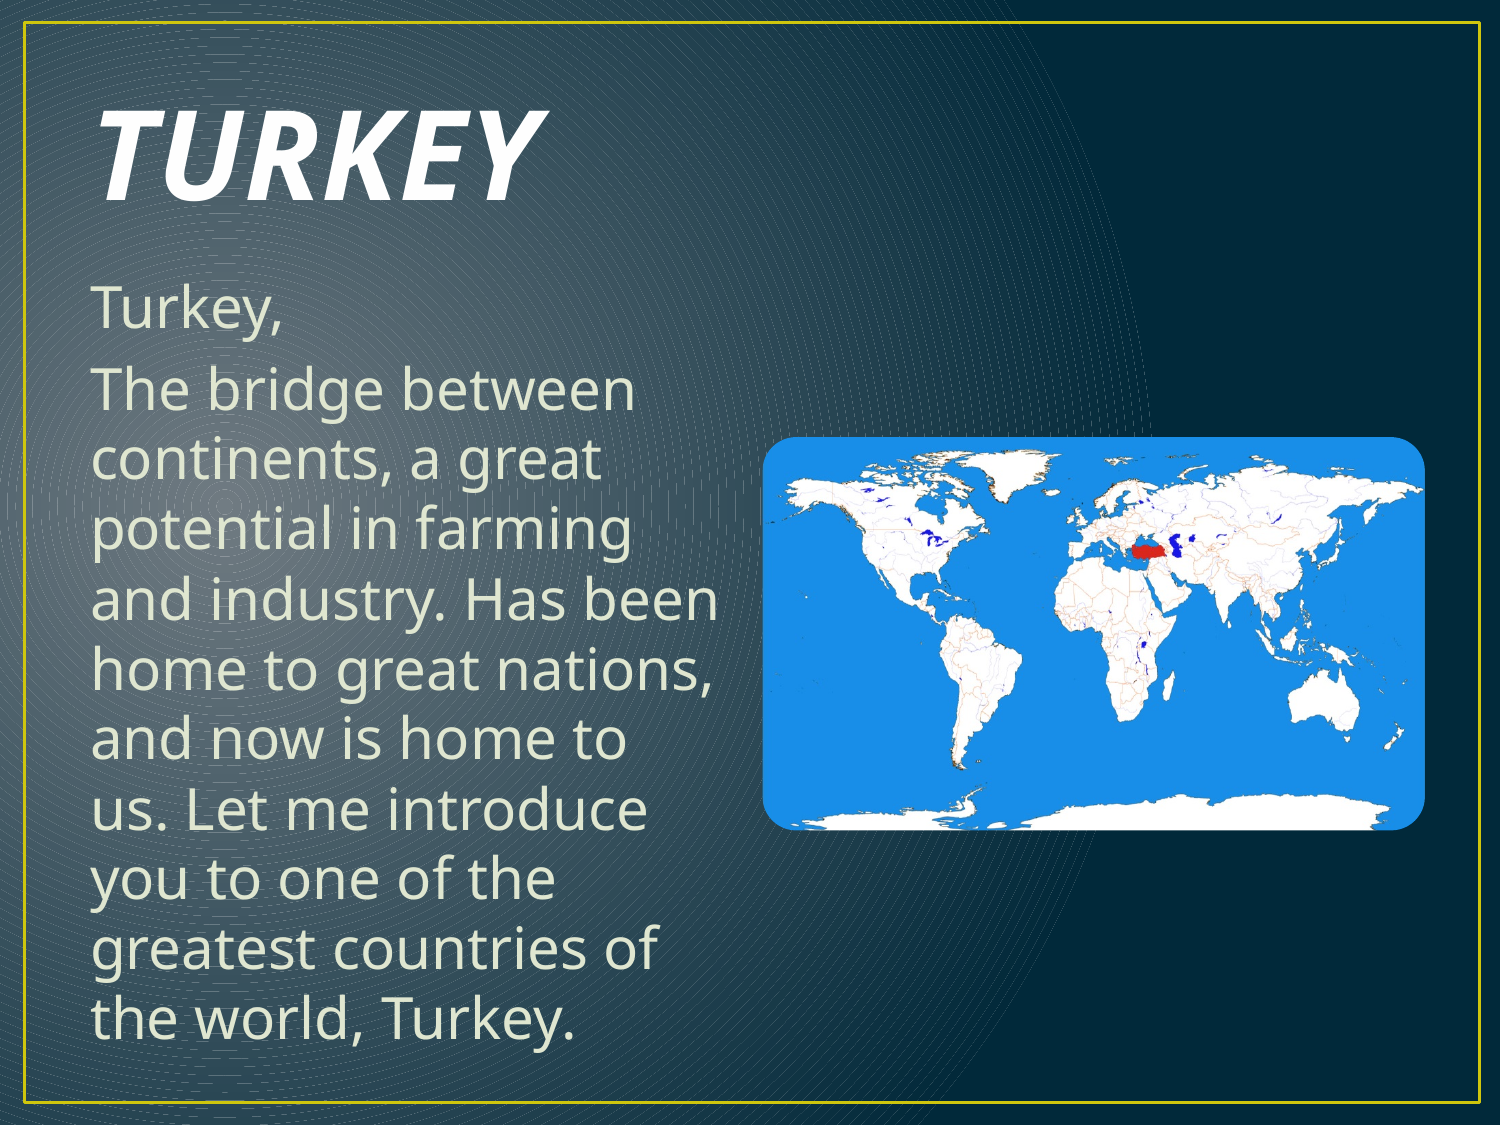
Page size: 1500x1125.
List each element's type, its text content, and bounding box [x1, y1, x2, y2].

picture [1055, 836, 1065, 844]
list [762, 436, 1426, 831]
title TURKEY [75, 45, 1425, 233]
list Turkey, The bridge between continents, a great potential in farming and industry. Has been home to great nations, and now is home to us. Let me introduce you to one of the greatest countries of the world, Turkey. [75, 262, 738, 1005]
